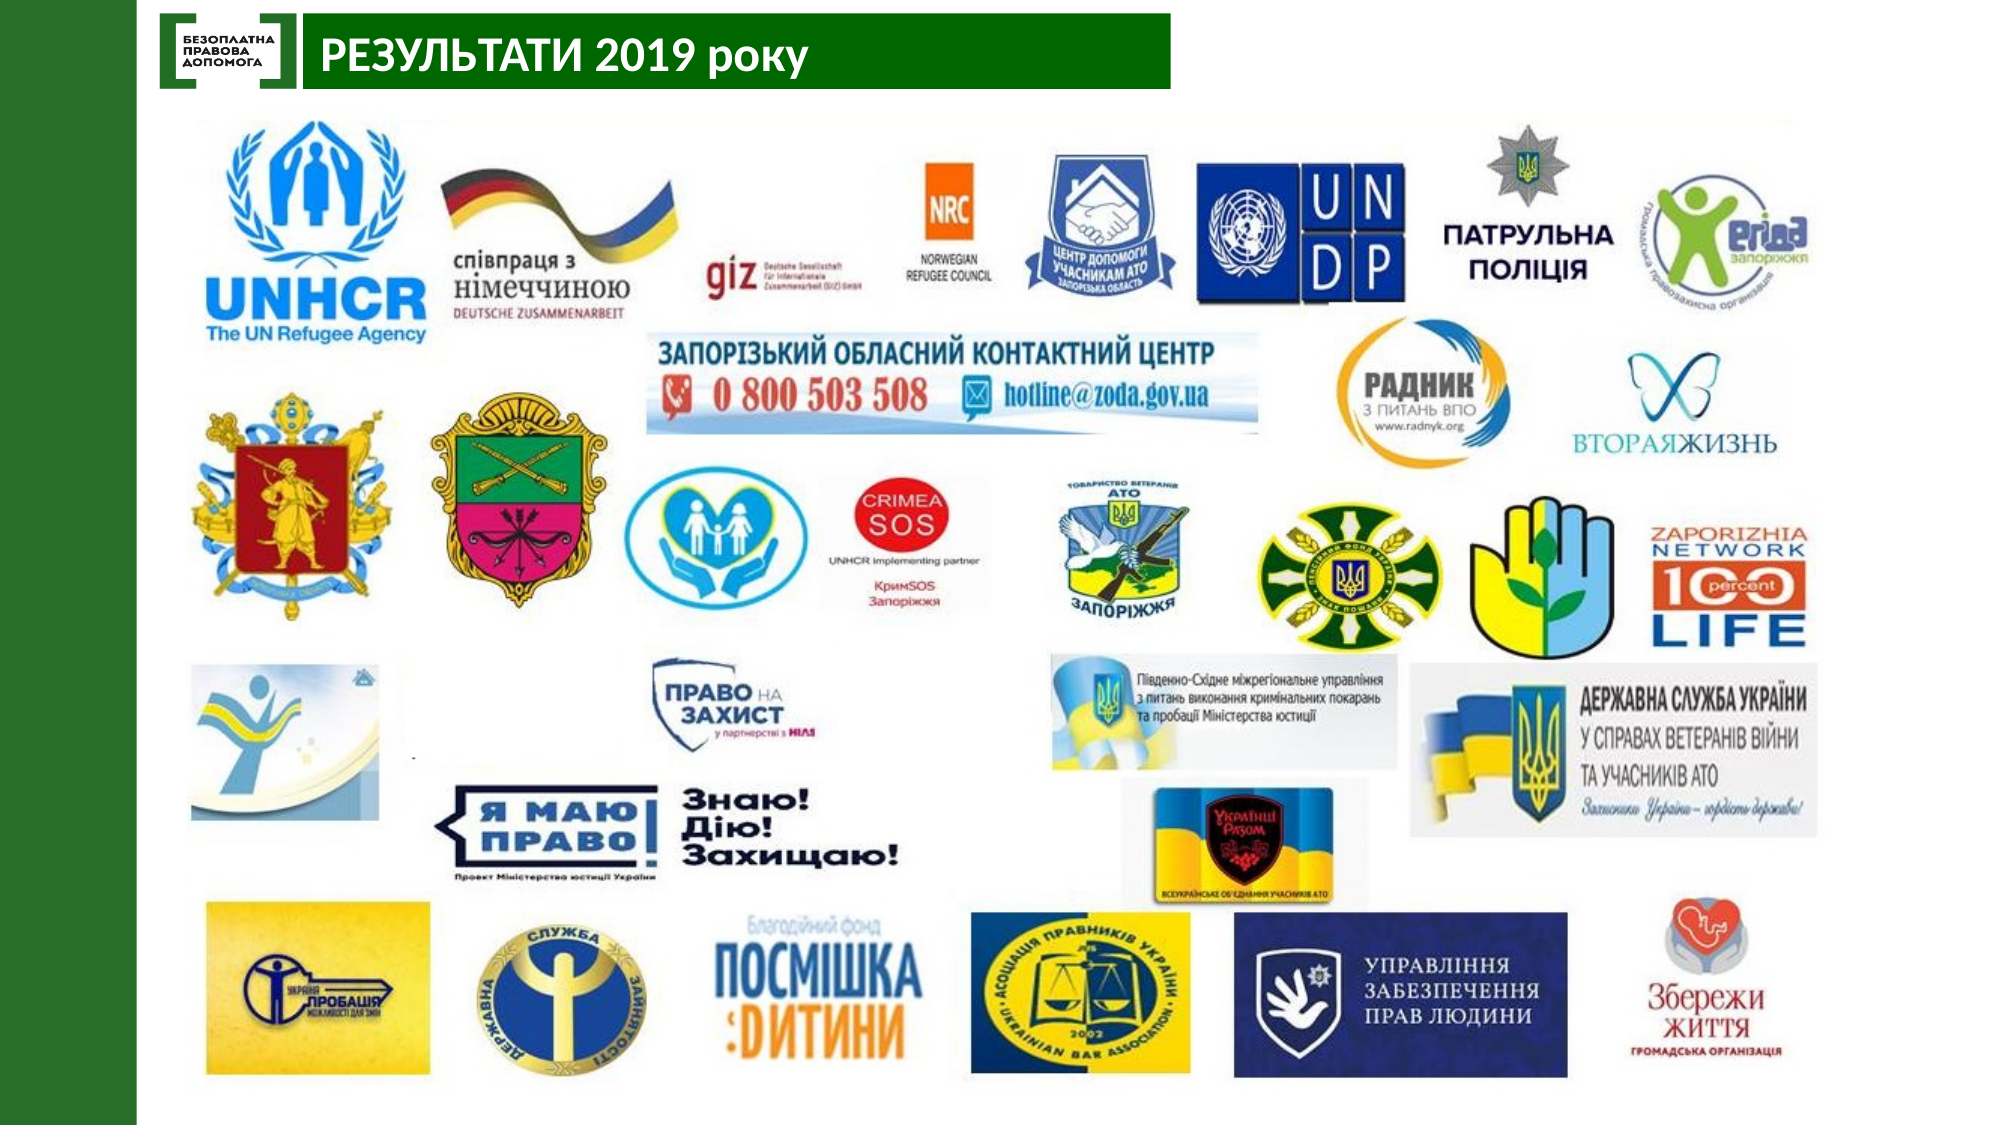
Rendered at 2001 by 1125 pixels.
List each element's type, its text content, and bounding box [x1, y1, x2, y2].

text_box РЕЗУЛЬТАТИ 2019 року [303, 13, 1171, 89]
picture [187, 106, 1894, 1105]
text_box [0, 0, 137, 1125]
picture [158, 13, 301, 90]
